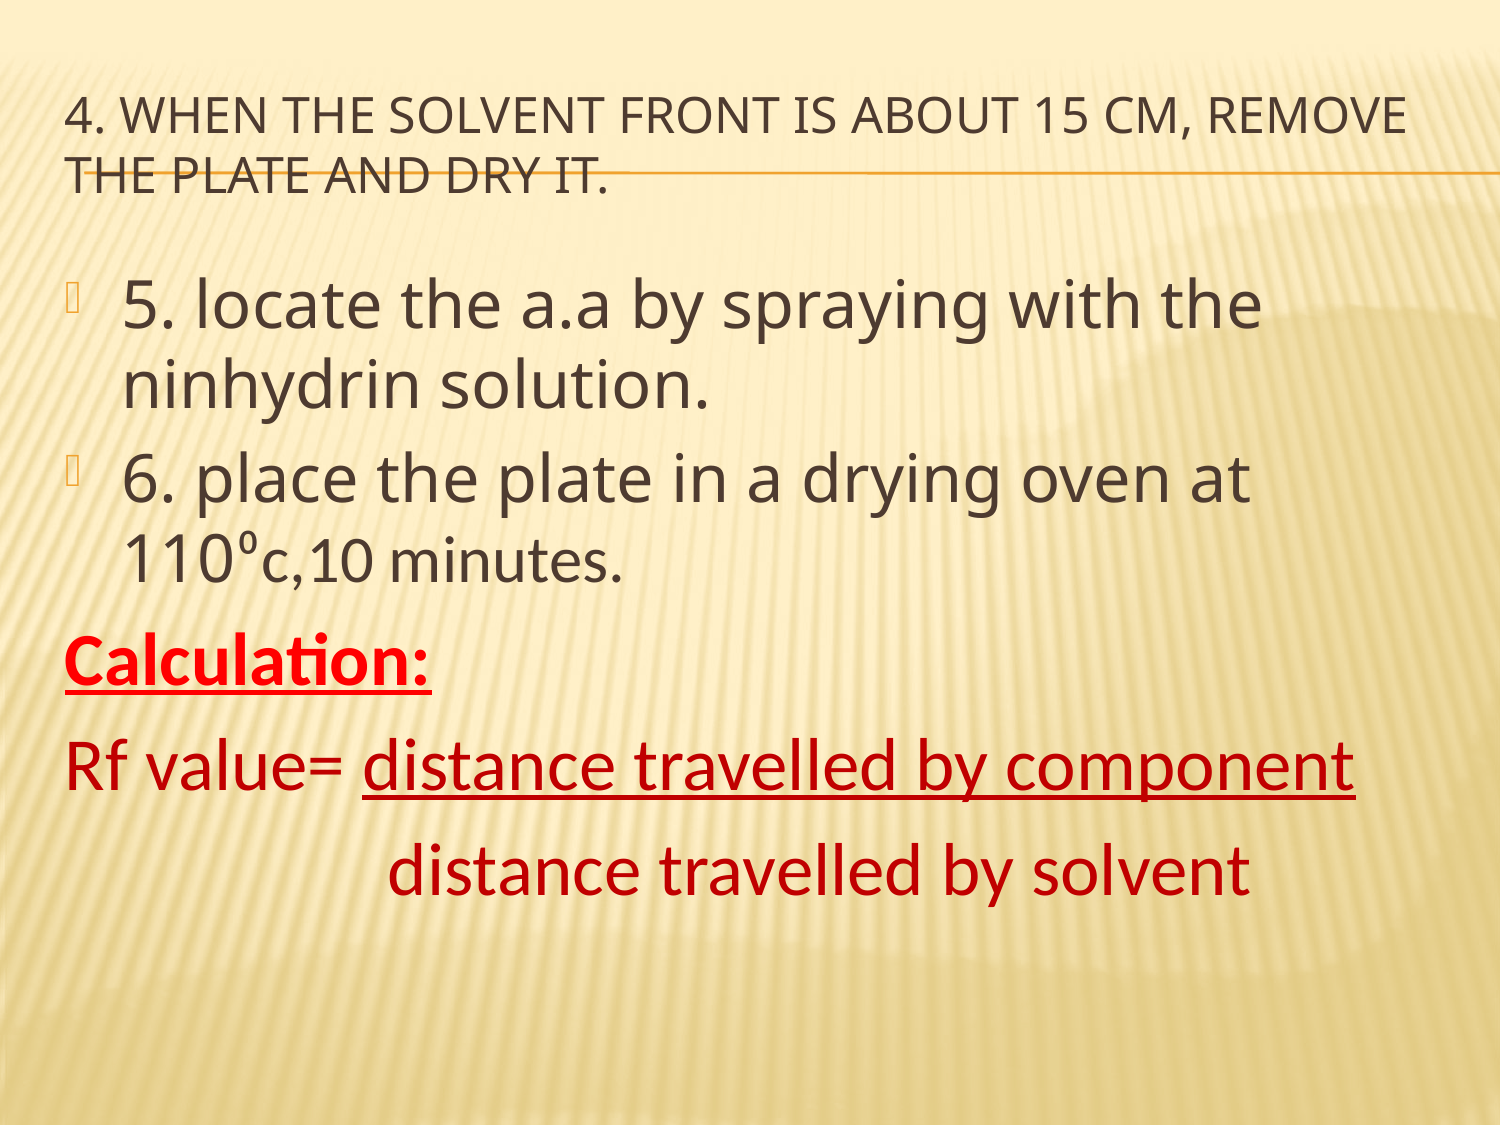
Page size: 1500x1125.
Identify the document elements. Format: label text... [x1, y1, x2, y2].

title 4. When the solvent front is about 15 cm, remove the plate and dry it. [50, 75, 1475, 213]
list 5. locate the a.a by spraying with the ninhydrin solution. 6. place the plate in a drying oven at 110⁰c,10 minutes. Calculation: Rf value= distance travelled by component distance travelled by solvent [50, 254, 1475, 998]
